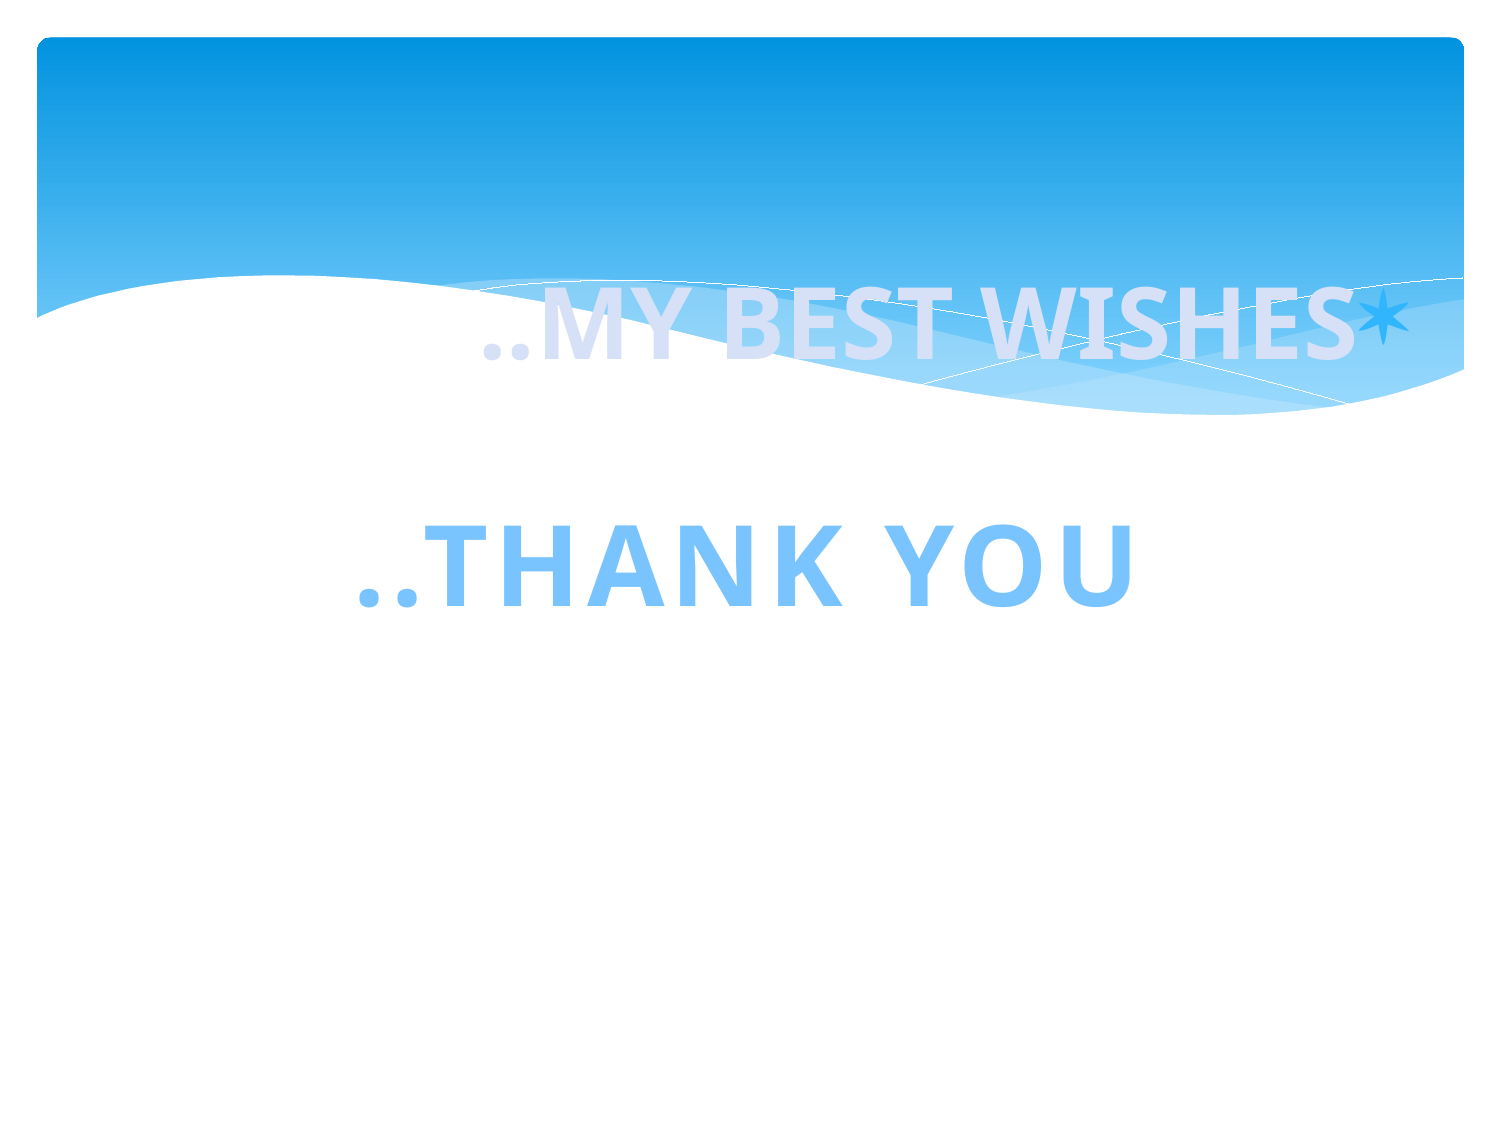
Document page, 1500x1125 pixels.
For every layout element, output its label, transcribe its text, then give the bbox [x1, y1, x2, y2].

list MY BEST WISHES.. [75, 101, 1425, 1005]
text_box THANK YOU.. [338, 486, 1162, 637]
